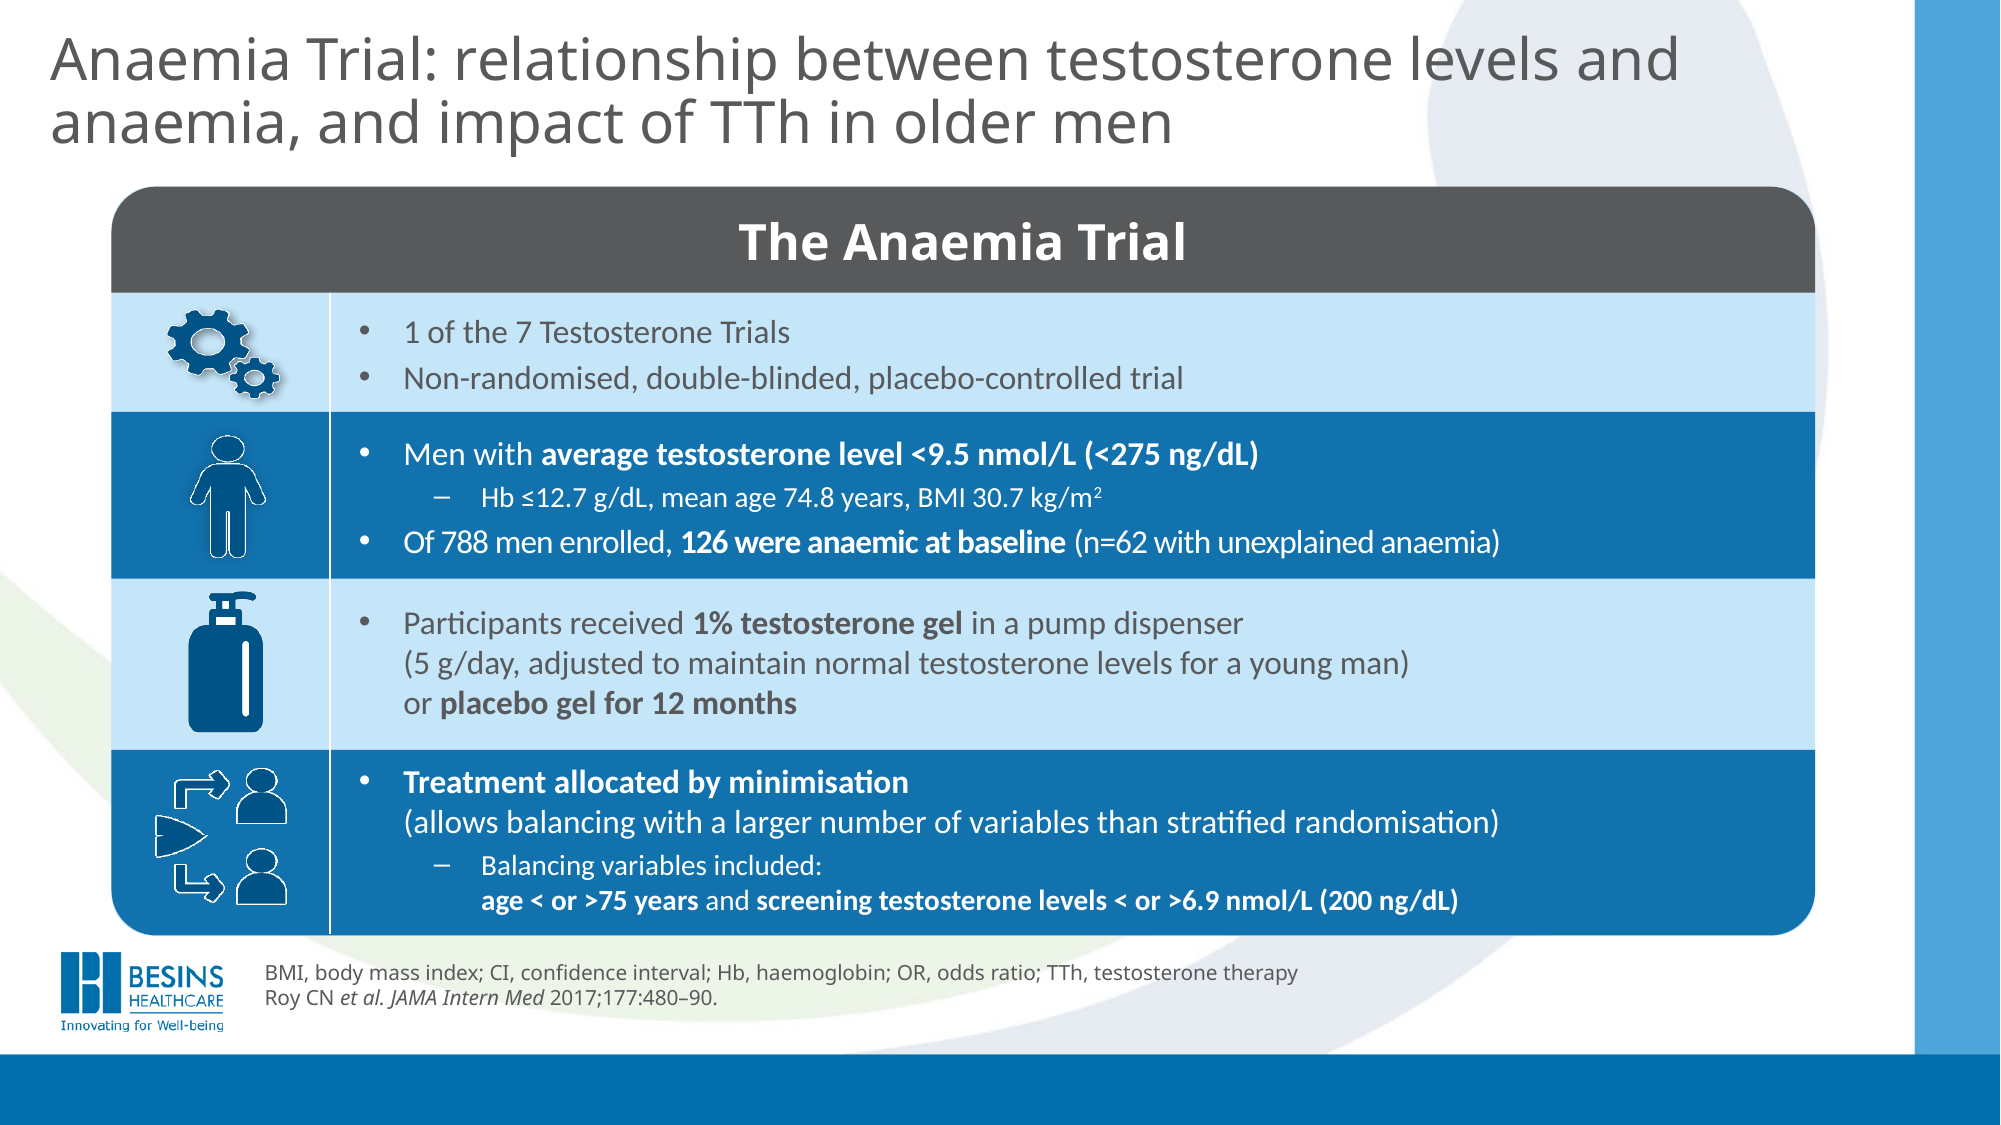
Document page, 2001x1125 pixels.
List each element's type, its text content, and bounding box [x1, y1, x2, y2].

picture [0, 0, 2000, 1125]
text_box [111, 172, 1816, 936]
title Anaemia Trial: relationship between testosterone levels and anaemia, and impact of TTh in older men [35, 24, 1895, 162]
text_box BMI, body mass index; CI, confidence interval; Hb, haemoglobin; OR, odds ratio; TTh, testosterone therapy Roy CN et al. JAMA Intern Med 2017;177:480–90. [249, 951, 1750, 1017]
